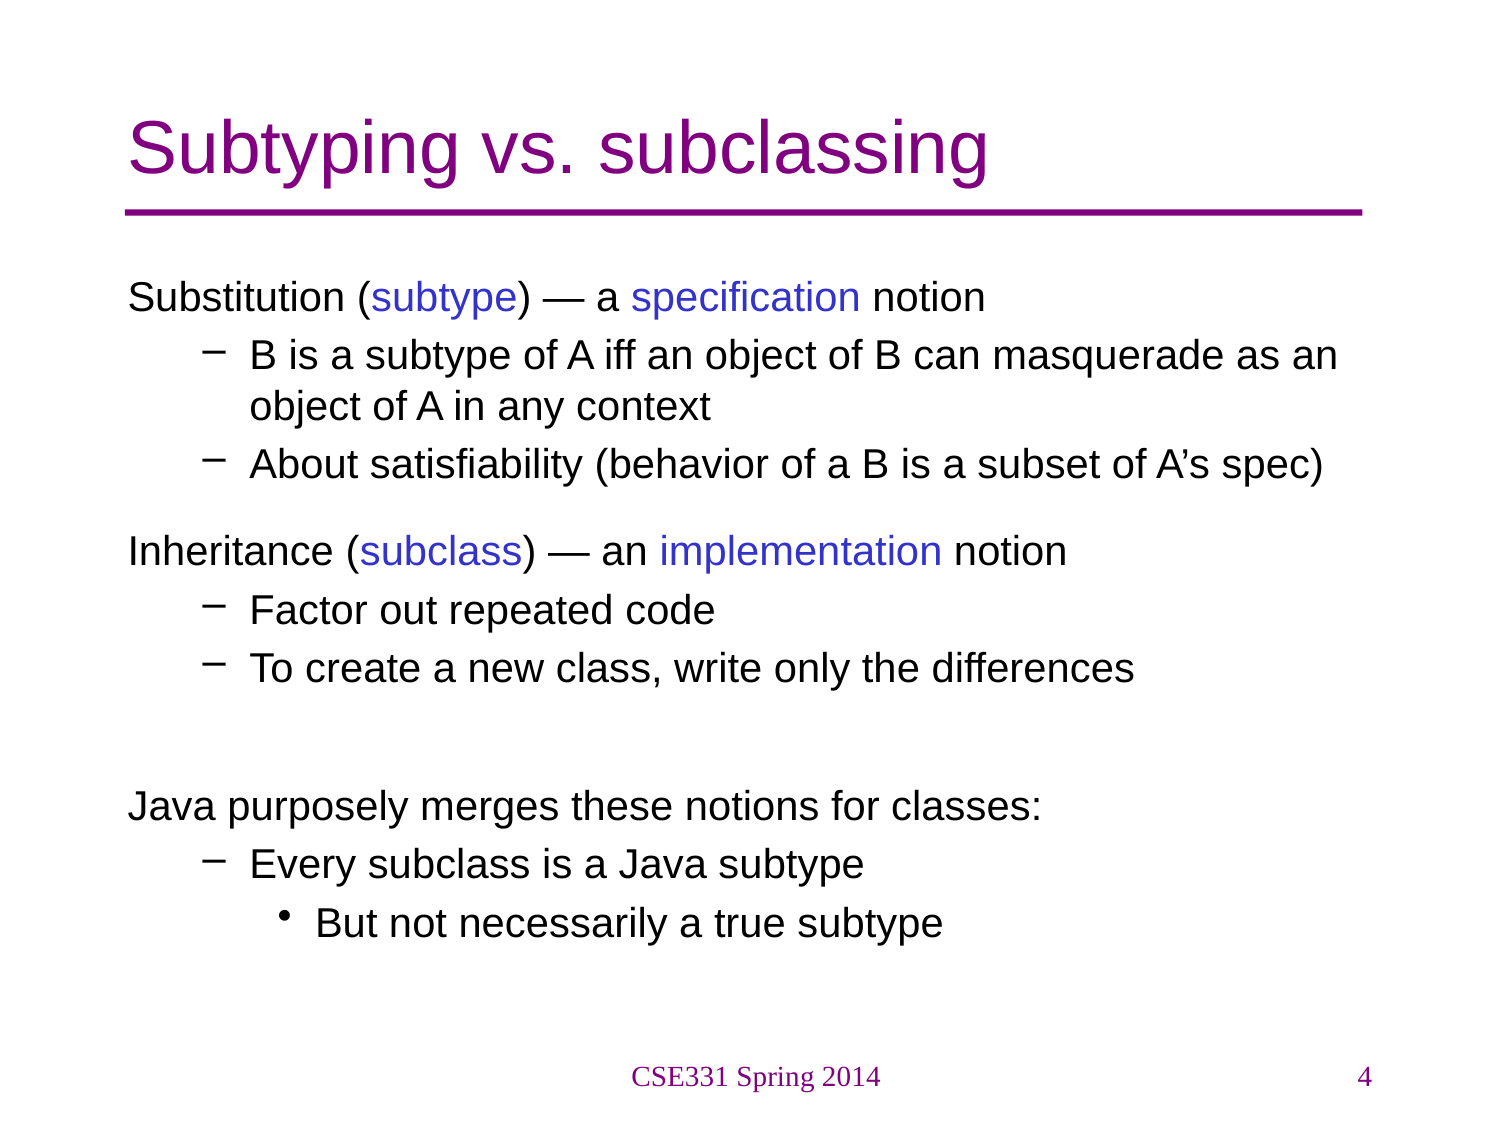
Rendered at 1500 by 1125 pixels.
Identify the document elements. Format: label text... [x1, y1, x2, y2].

title Subtyping vs. subclassing [112, 50, 1388, 238]
list Substitution (subtype) — a specification notion B is a subtype of A iff an object of B can masquerade as an object of A in any context About satisfiability (behavior of a B is a subset of A’s spec) Inheritance (subclass) — an implementation notion Factor out repeated code To create a new class, write only the differences Java purposely merges these notions for classes: Every subclass is a Java subtype But not necessarily a true subtype [112, 262, 1450, 1000]
slide_number 4 [1074, 1049, 1388, 1125]
footer CSE331 Spring 2014 [474, 1049, 1038, 1125]
